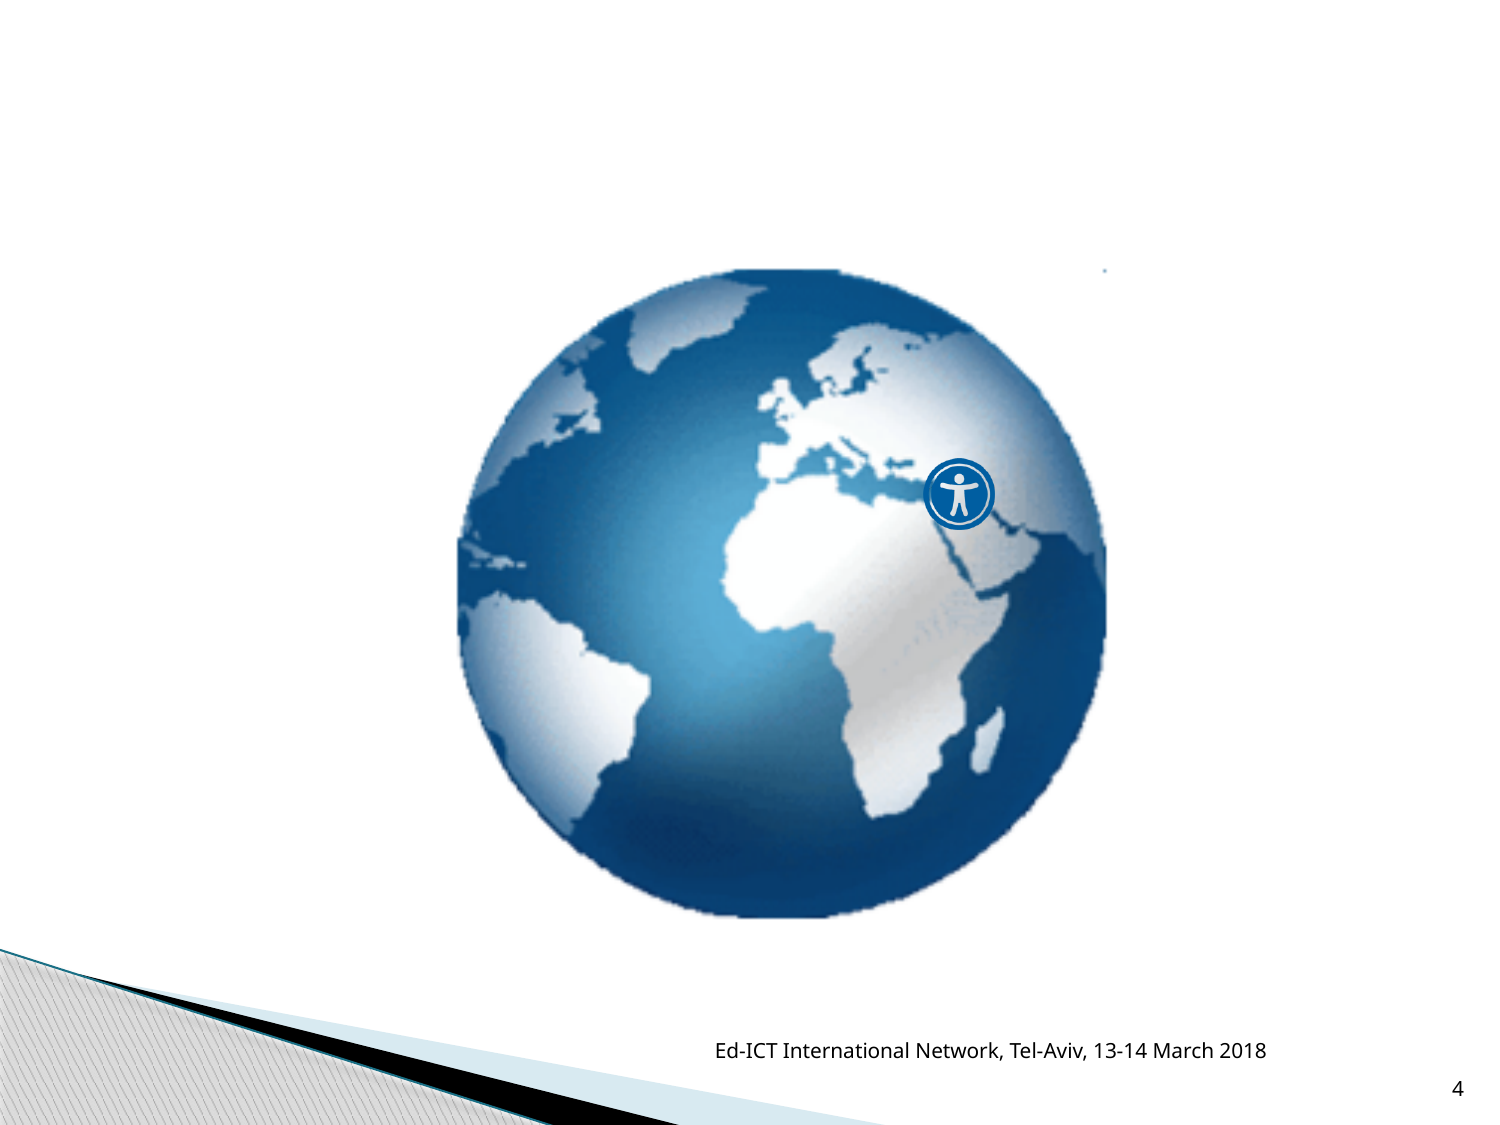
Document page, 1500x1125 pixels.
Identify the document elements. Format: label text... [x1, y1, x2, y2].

picture [380, 196, 1143, 977]
slide_number 4 [1418, 1051, 1479, 1112]
text_box Ed-ICT International Network, Tel-Aviv, 13-14 March 2018 [431, 1034, 1282, 1095]
